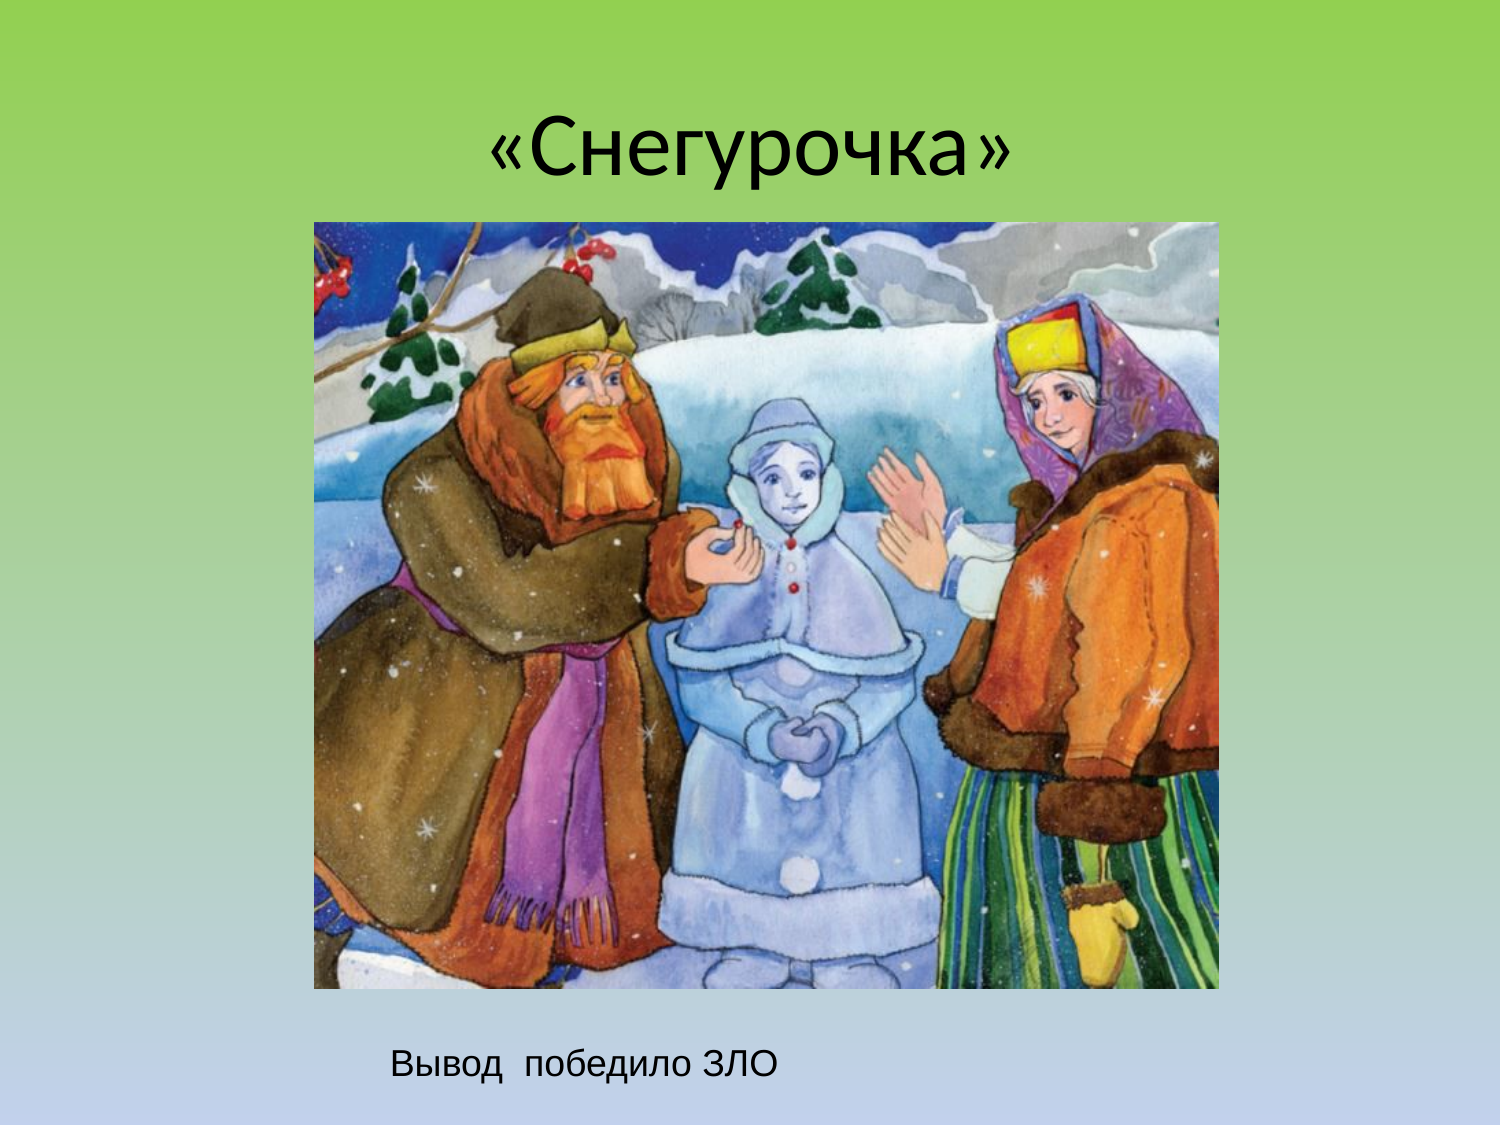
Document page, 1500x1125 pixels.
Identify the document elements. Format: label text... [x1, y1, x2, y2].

text_box Вывод победило ЗЛО [374, 1031, 1219, 1091]
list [313, 222, 1219, 989]
title «Снегурочка» [74, 44, 1426, 233]
list [67, 1082, 76, 1091]
